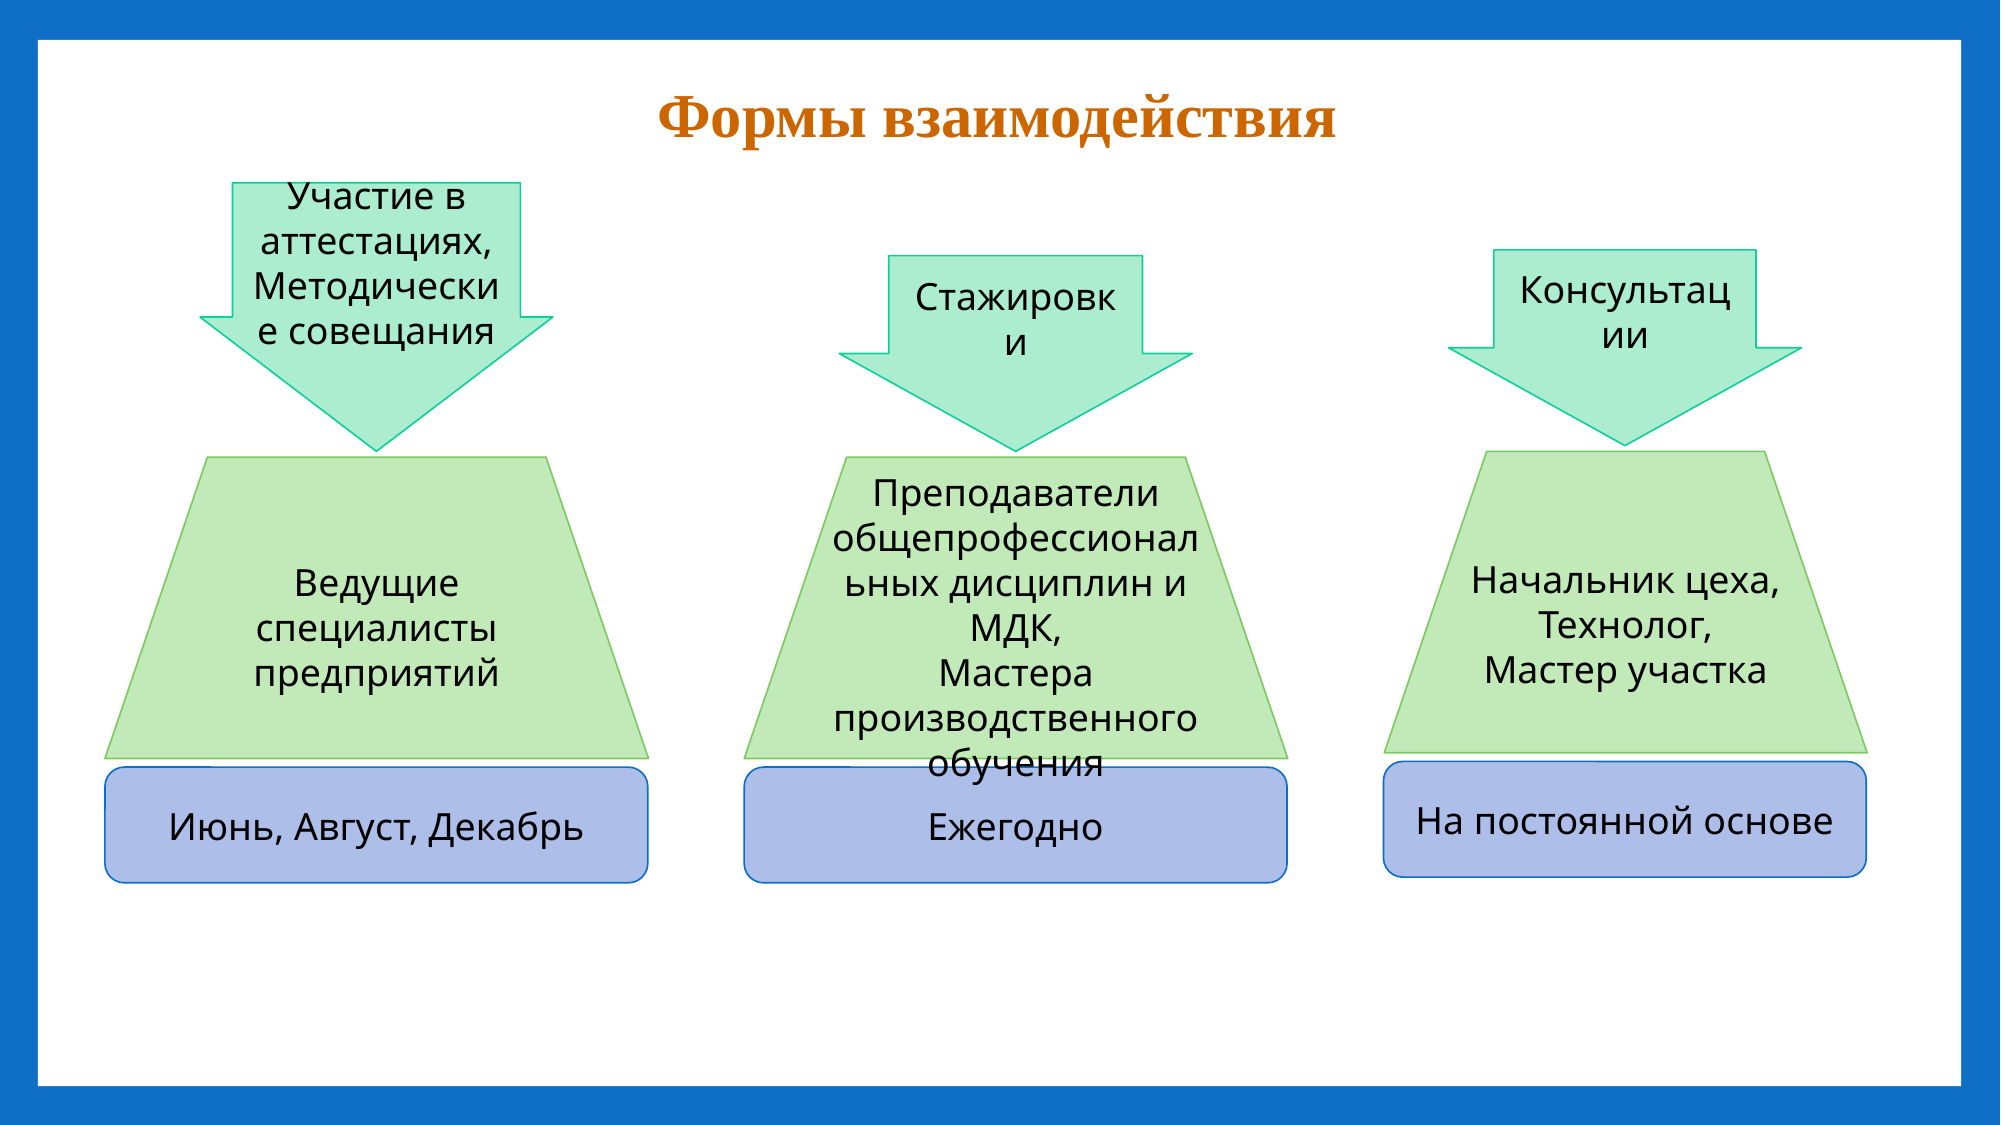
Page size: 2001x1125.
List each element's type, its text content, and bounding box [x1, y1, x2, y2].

text_box Ведущие специалисты предприятий [104, 456, 650, 760]
text_box Участие в аттестациях, Методические совещания [199, 181, 554, 453]
text_box Стажировки [838, 254, 1193, 453]
text_box Консультации [1447, 249, 1803, 447]
text_box На постоянной основе [1382, 760, 1868, 878]
title Формы взаимодействия [187, 75, 1808, 159]
text_box Ежегодно [743, 766, 1288, 884]
text_box Начальник цеха, Технолог, Мастер участка [1383, 450, 1868, 754]
text_box Июнь, Август, Декабрь [104, 766, 649, 884]
text_box Преподаватели общепрофессиональных дисциплин и МДК, Мастера производственного обучения [743, 456, 1289, 760]
